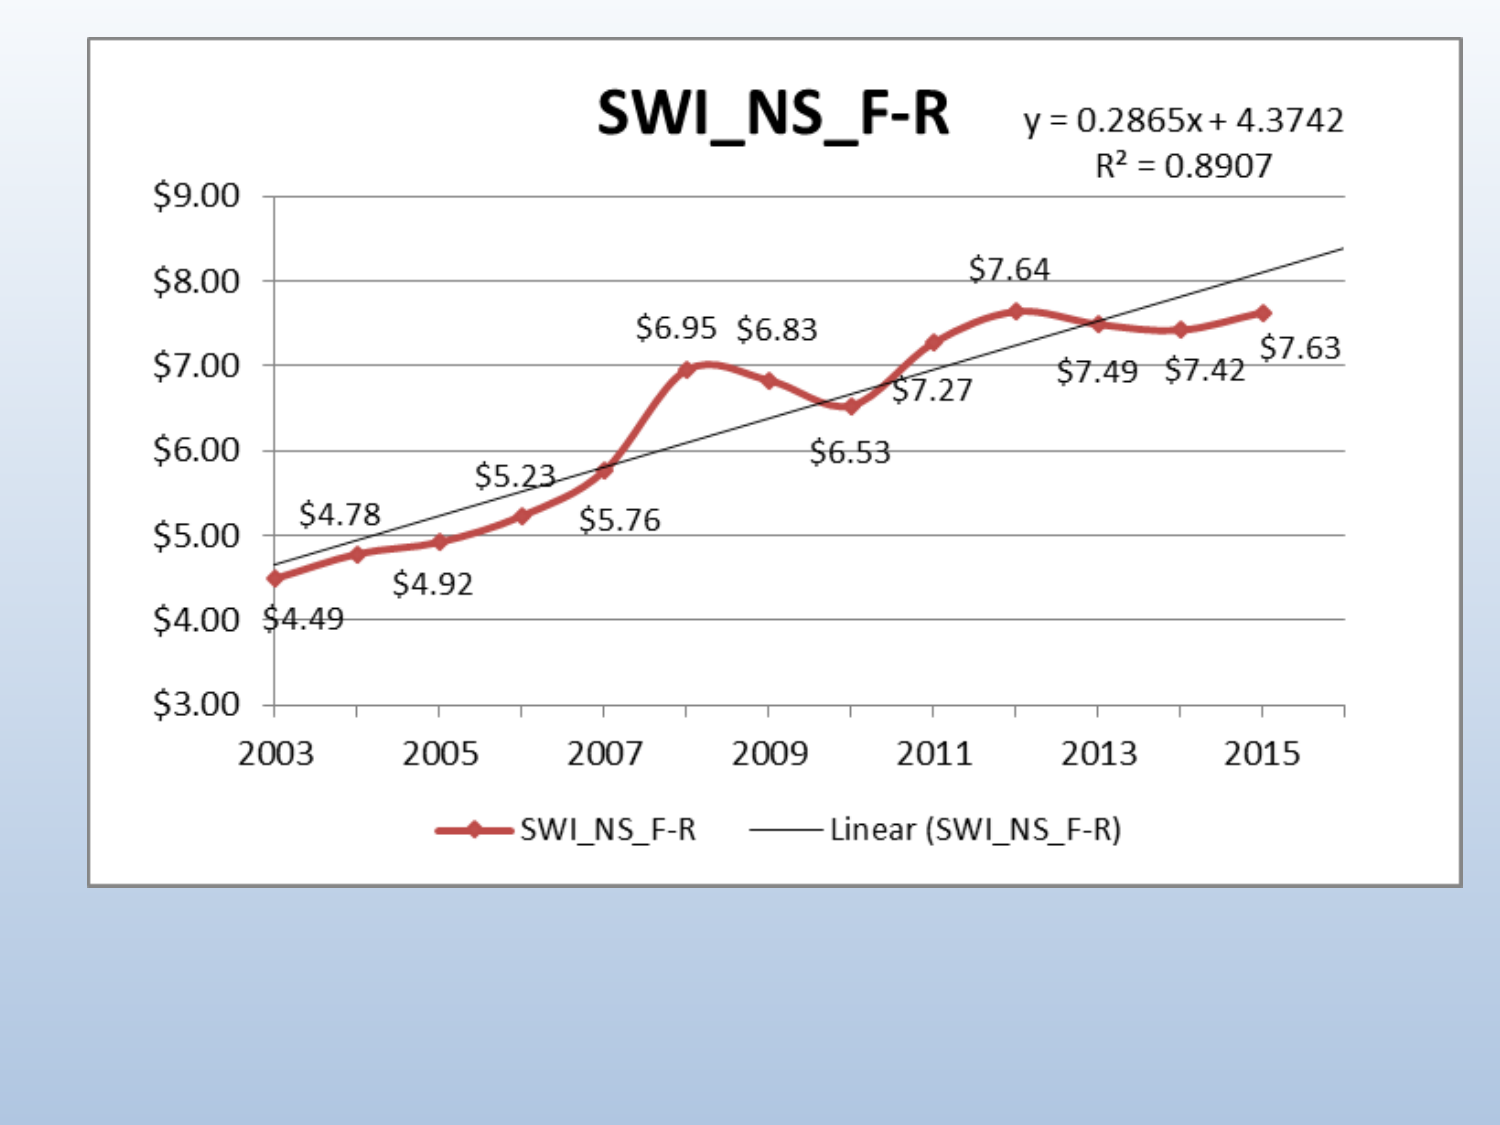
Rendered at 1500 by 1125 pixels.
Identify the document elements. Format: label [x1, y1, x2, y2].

picture [87, 37, 1463, 888]
